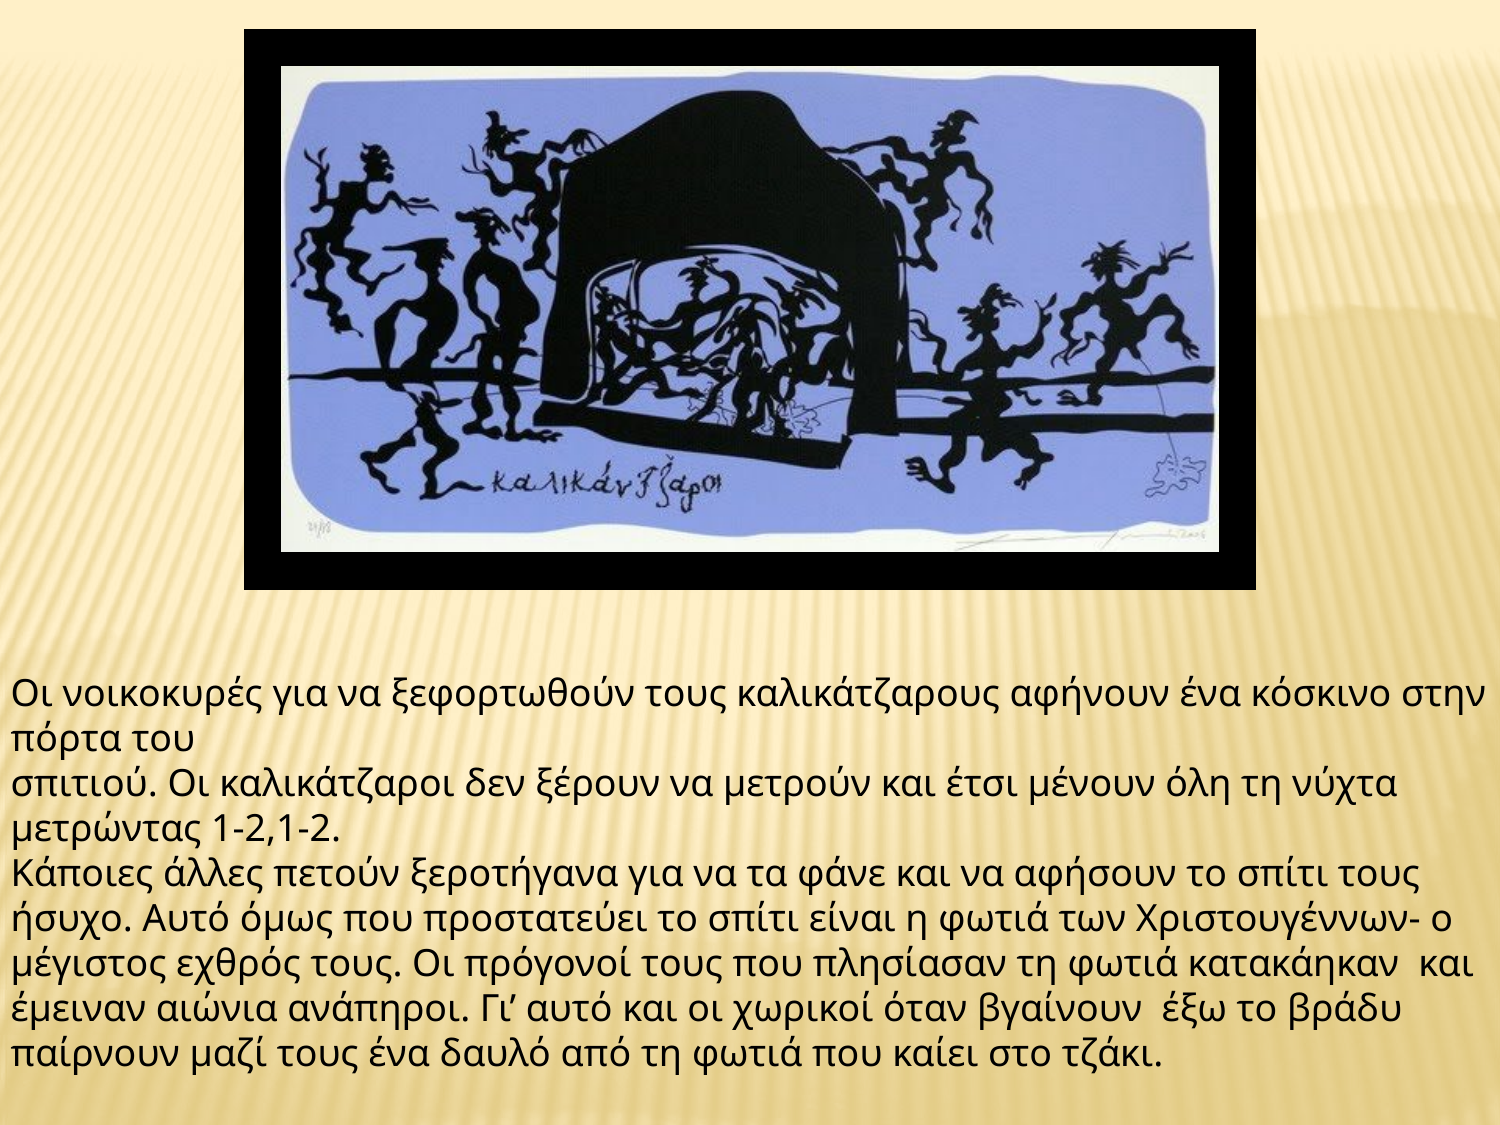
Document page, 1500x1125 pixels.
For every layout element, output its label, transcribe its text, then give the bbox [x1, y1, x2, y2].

picture [280, 66, 1220, 553]
text_box Οι νοικοκυρές για να ξεφορτωθούν τους καλικάτζαρους αφήνουν ένα κόσκινο στην πόρτα του σπιτιού. Οι καλικάτζαροι δεν ξέρουν να μετρούν και έτσι μένουν όλη τη νύχτα μετρώντας 1-2,1-2. Κάποιες άλλες πετούν ξεροτήγανα για να τα φάνε και να αφήσουν το σπίτι τους ήσυχο. Αυτό όμως που προστατεύει το σπίτι είναι η φωτιά των Χριστουγέννων- ο μέγιστος εχθρός τους. Οι πρόγονοί τους που πλησίασαν τη φωτιά κατακάηκαν και έμειναν αιώνια ανάπηροι. Γι’ αυτό και οι χωρικοί όταν βγαίνουν έξω το βράδυ παίρνουν μαζί τους ένα δαυλό από τη φωτιά που καίει στο τζάκι. [0, 662, 1500, 1125]
